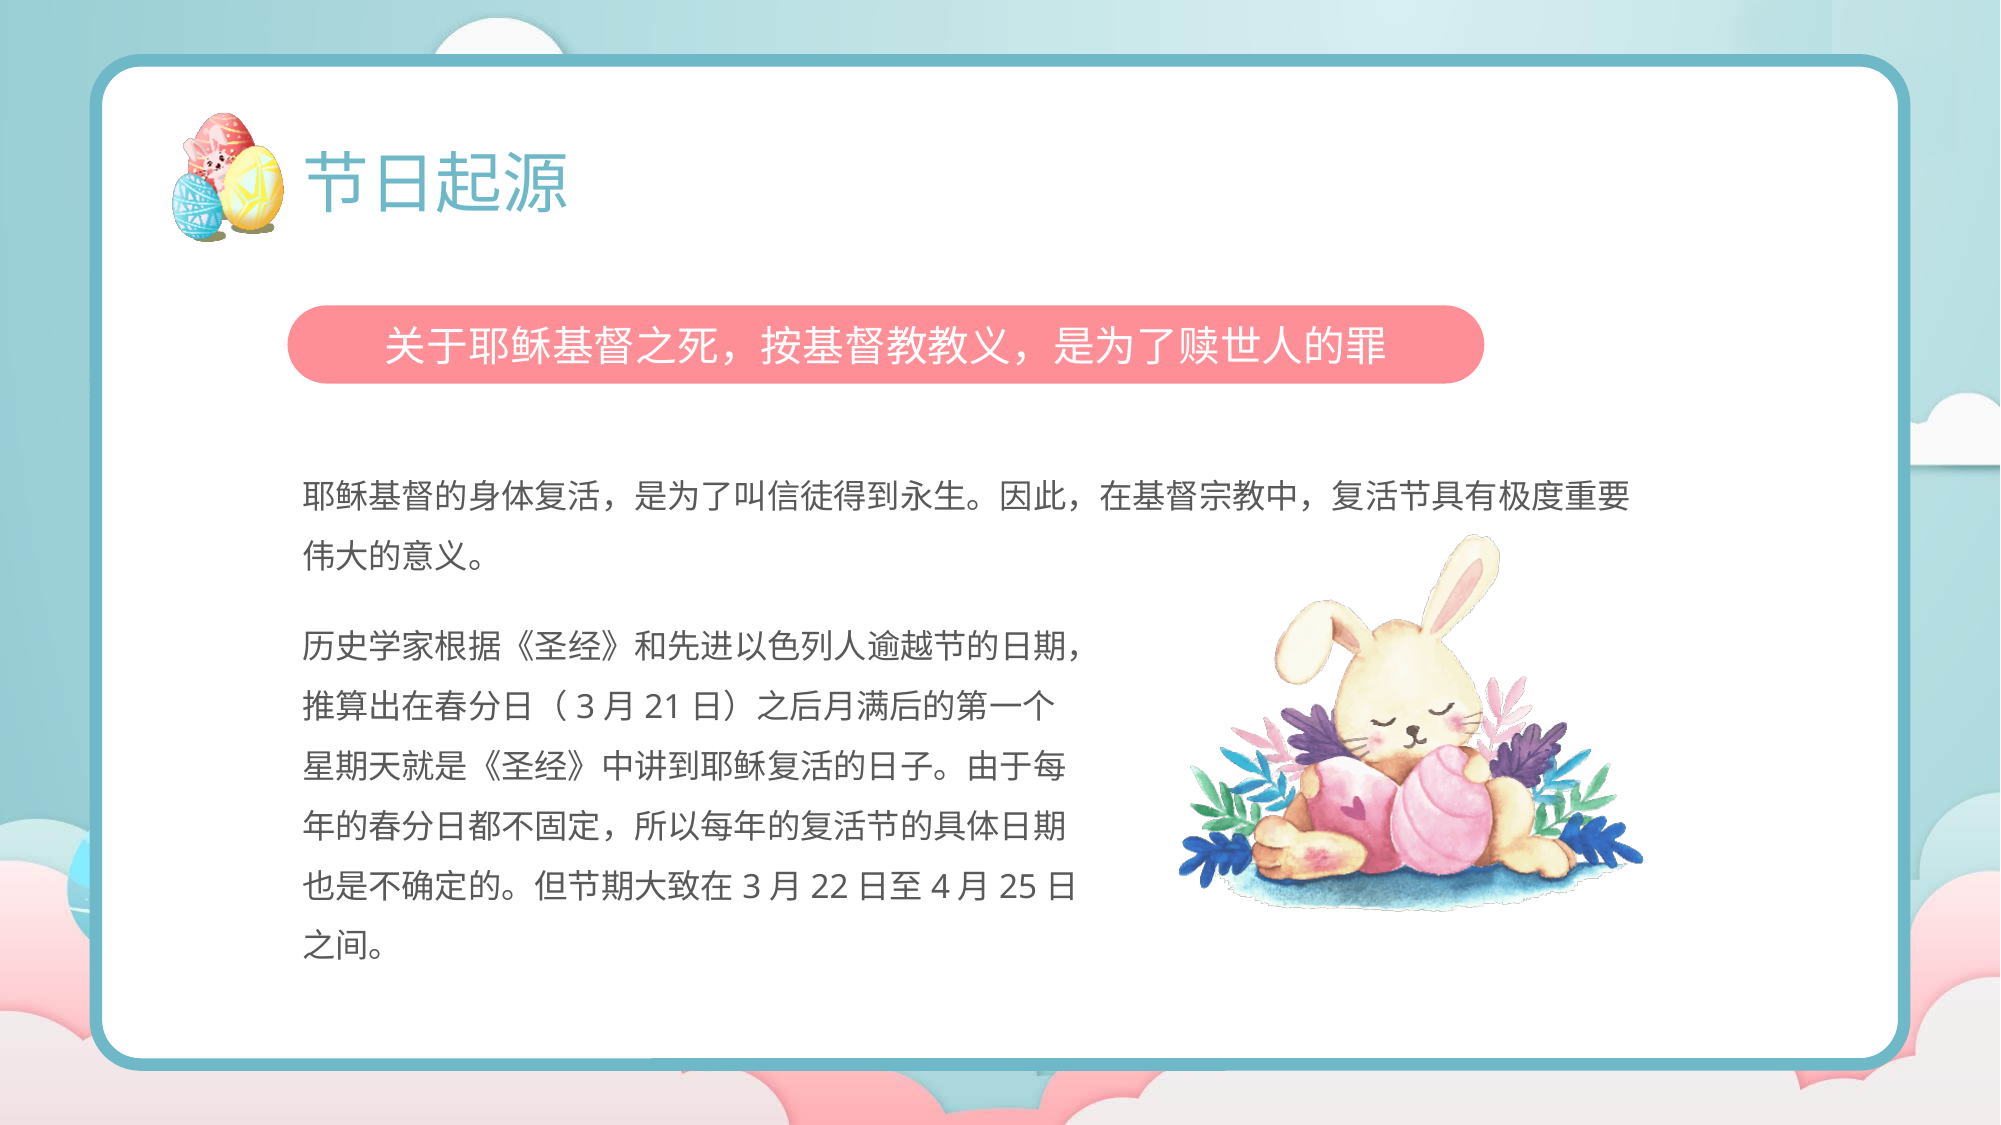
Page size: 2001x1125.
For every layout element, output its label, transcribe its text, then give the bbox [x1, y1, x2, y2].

text_box 历史学家根据《圣经》和先进以色列人逾越节的日期，推算出在春分日（3月21日）之后月满后的第一个星期天就是《圣经》中讲到耶稣复活的日子。由于每年的春分日都不固定，所以每年的复活节的具体日期也是不确定的。但节期大致在3月22日至4月25日之间。 [287, 597, 1097, 972]
text_box 关于耶稣基督之死，按基督教教义，是为了赎世人的罪 [286, 304, 1486, 385]
text_box 节日起源 [287, 133, 1185, 228]
text_box 耶稣基督的身体复活，是为了叫信徒得到永生。因此，在基督宗教中，复活节具有极度重要伟大的意义。 [287, 448, 1107, 583]
picture [0, 0, 2000, 1125]
